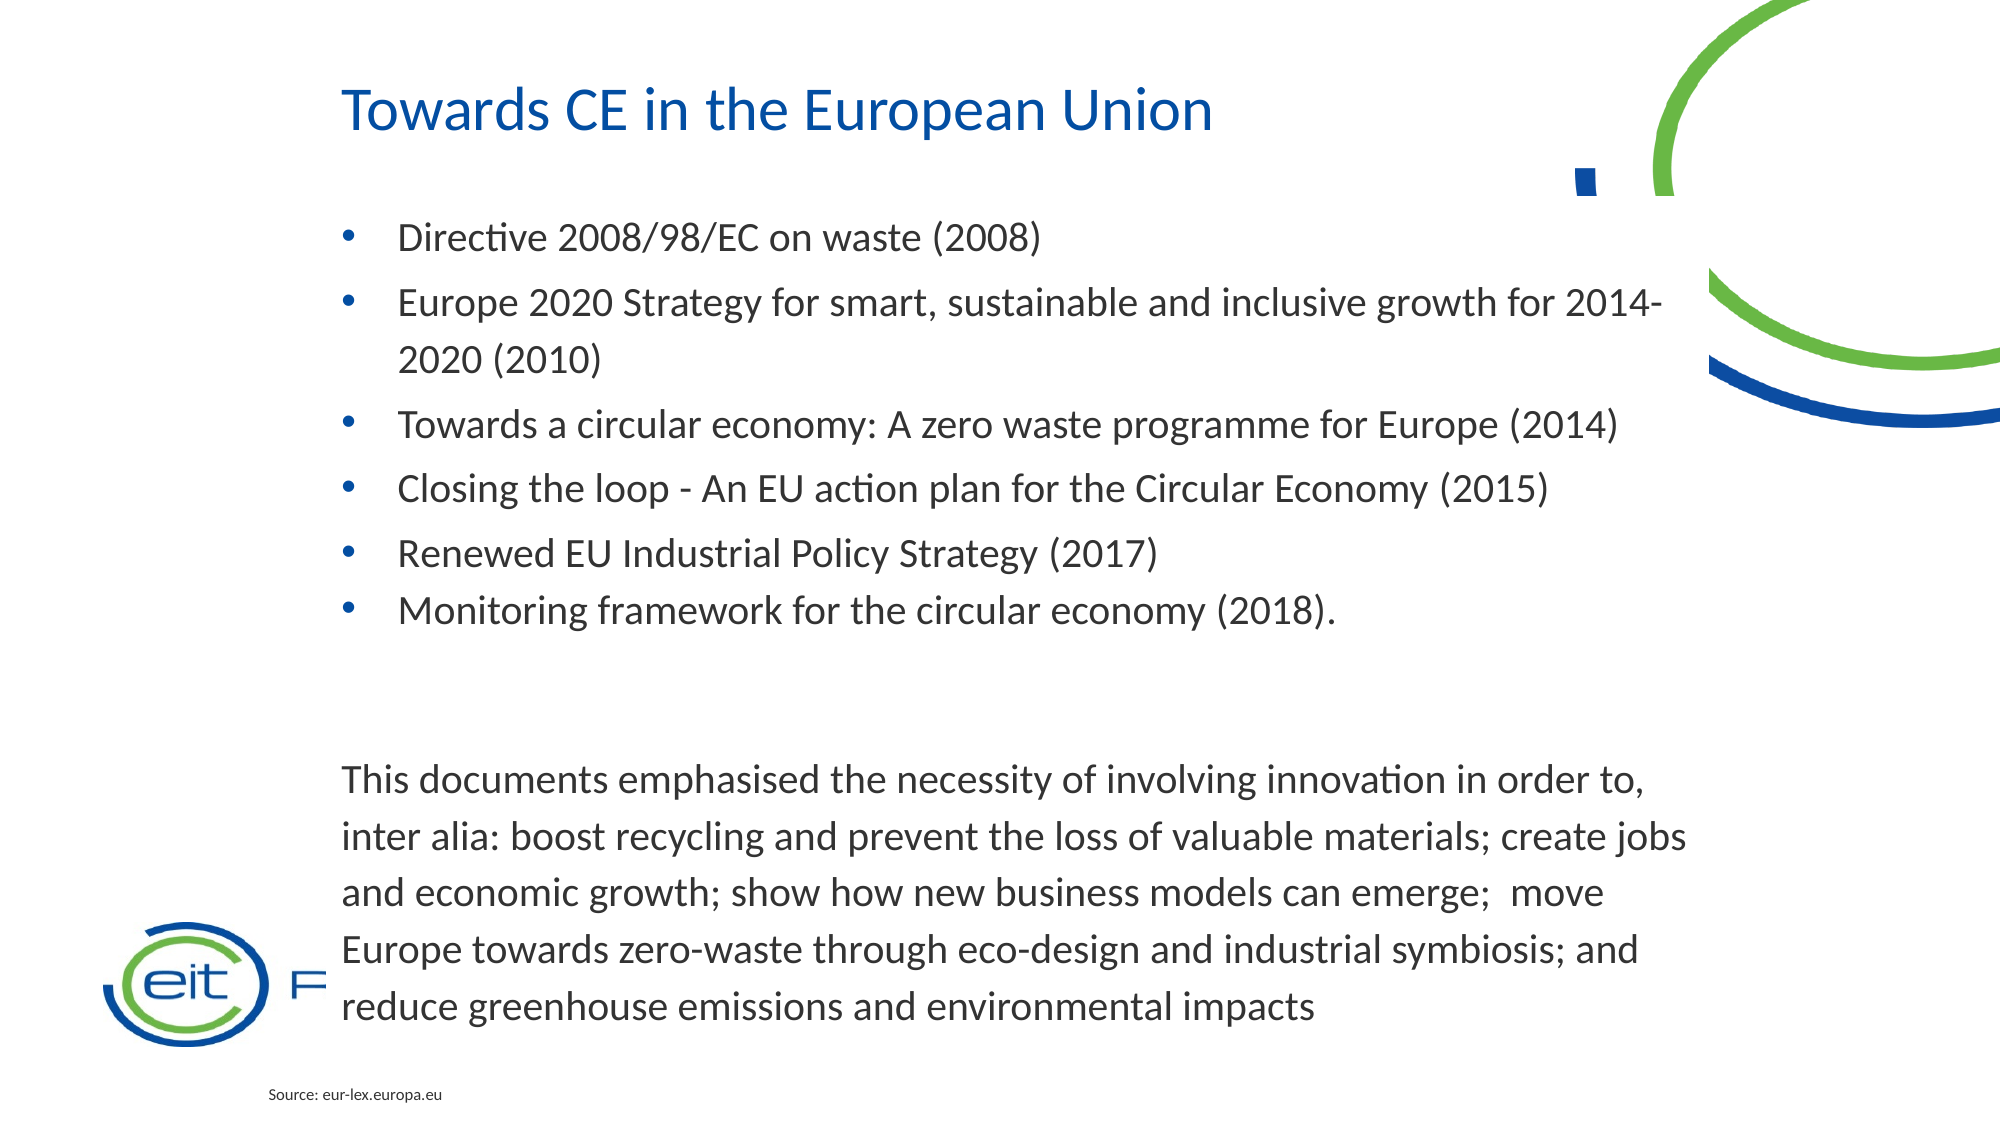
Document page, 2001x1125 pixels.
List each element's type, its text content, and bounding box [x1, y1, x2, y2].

text_box Source: eur-lex.europa.eu [253, 1075, 1654, 1111]
list Directive 2008/98/EC on waste (2008) Europe 2020 Strategy for smart, sustainable and inclusive growth for 2014-2020 (2010) Towards a circular economy: A zero waste programme for Europe (2014) Closing the loop - An EU action plan for the Circular Economy (2015) Renewed EU Industrial Policy Strategy (2017) Monitoring framework for the circular economy (2018). This documents emphasised the necessity of involving innovation in order to, inter alia: boost recycling and prevent the loss of valuable materials; create jobs and economic growth; show how new business models can emerge; move Europe towards zero-waste through eco-design and industrial symbiosis; and reduce greenhouse emissions and environmental impacts [326, 196, 1709, 1059]
picture [103, 922, 326, 1047]
picture [1575, 0, 2000, 428]
list Towards CE in the European Union [326, 60, 1356, 132]
